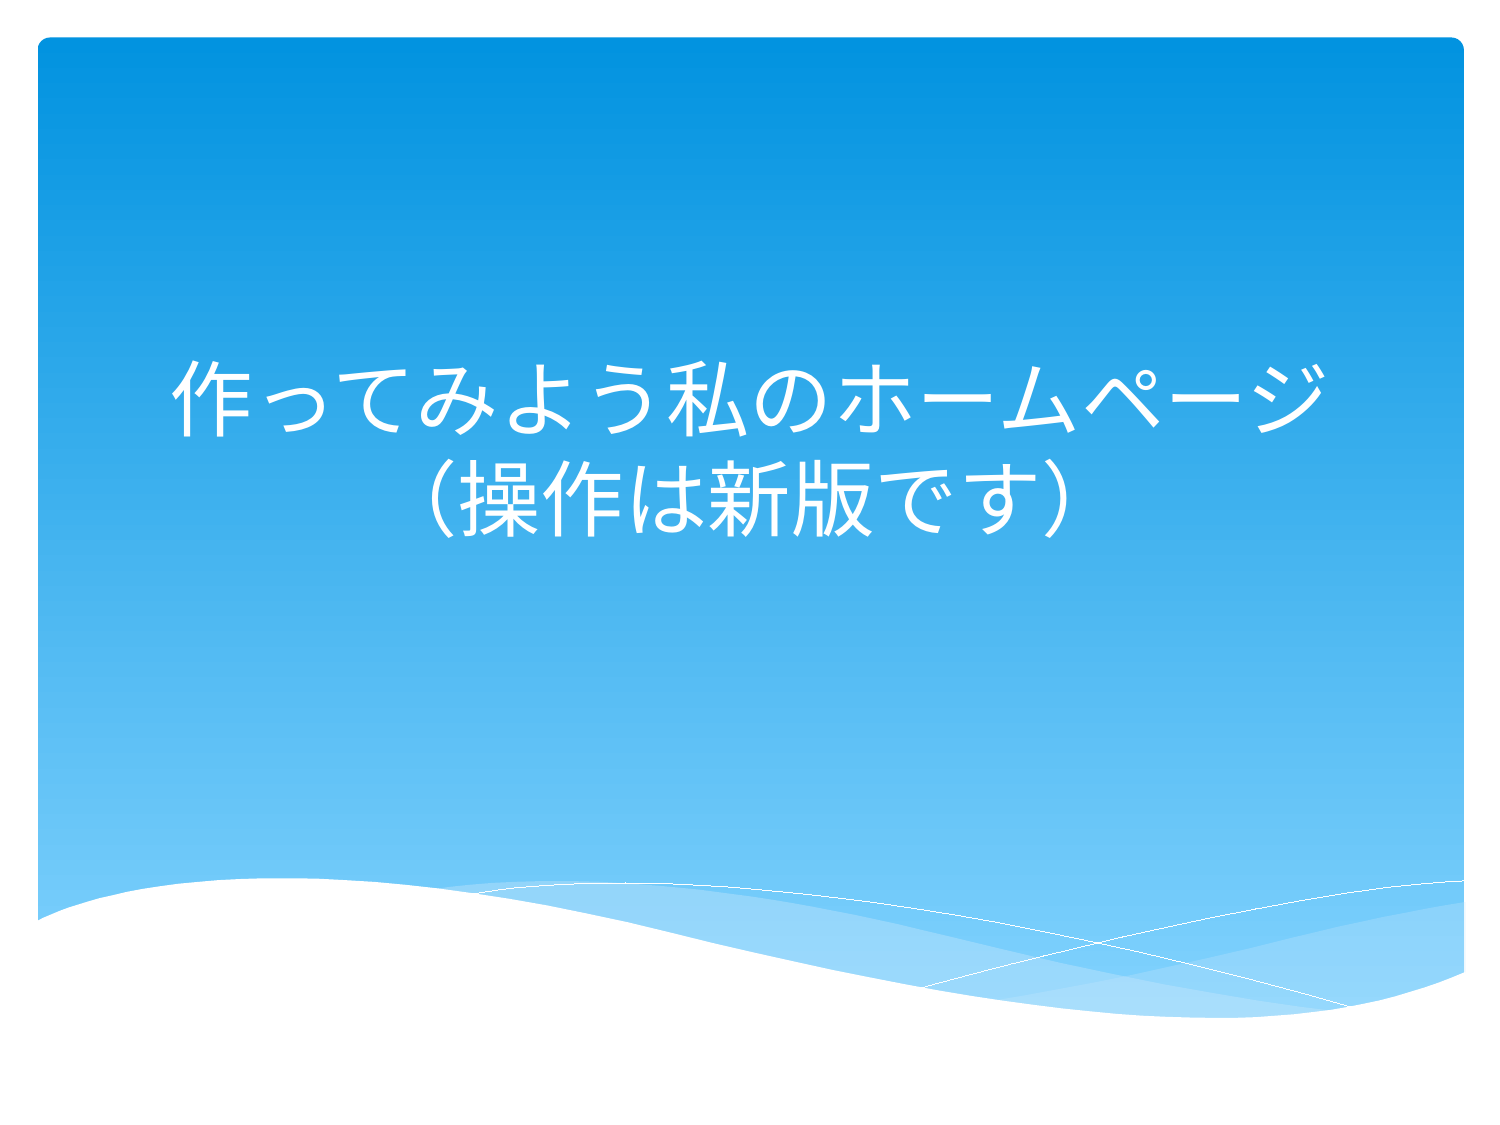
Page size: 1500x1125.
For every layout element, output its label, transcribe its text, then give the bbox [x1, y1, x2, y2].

title 作ってみよう私のホームページ （操作は新版です） [112, 262, 1388, 555]
